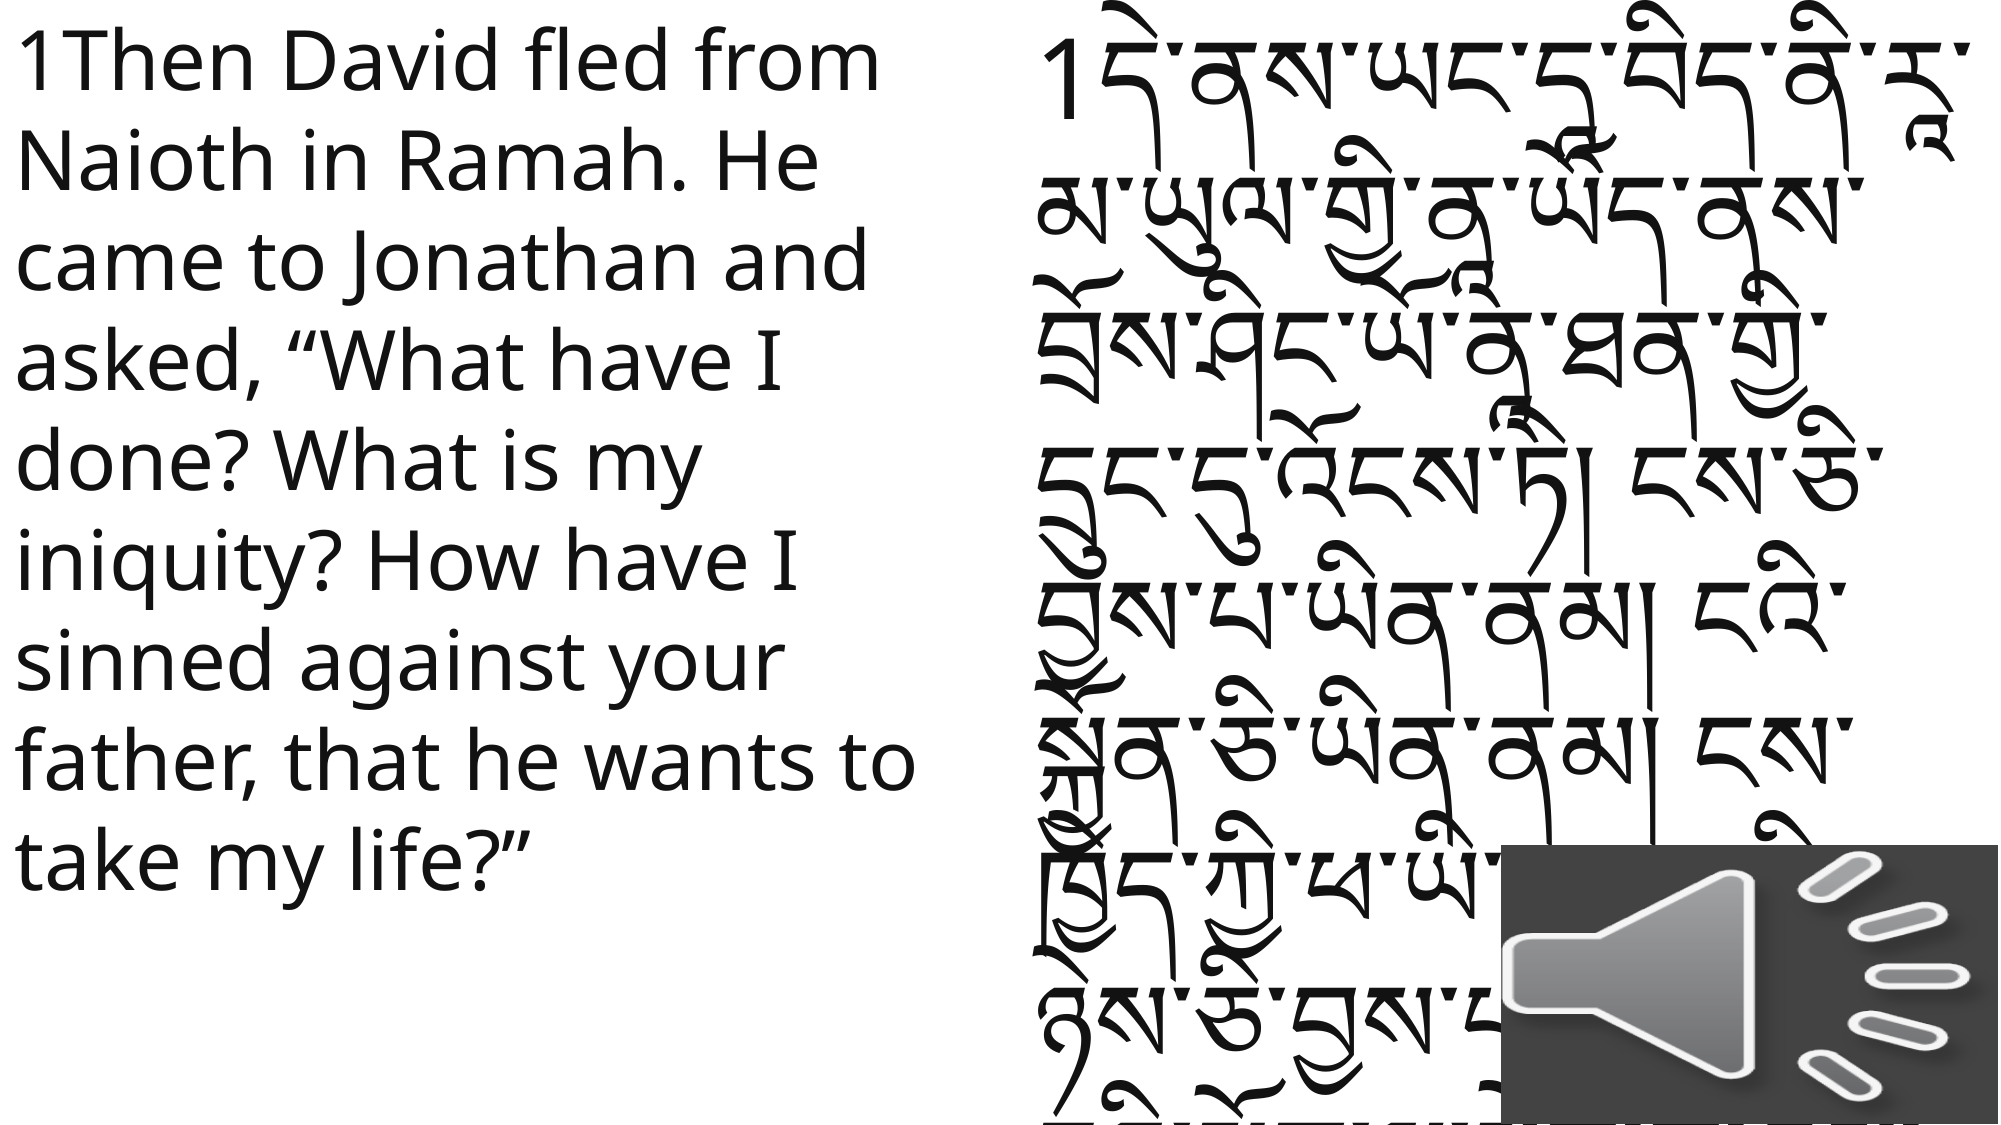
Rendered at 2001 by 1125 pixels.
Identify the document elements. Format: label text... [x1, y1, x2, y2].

picture [1500, 843, 2000, 1125]
text_box 1Then David fled from Naioth in Ramah. He came to Jonathan and asked, “What have I done? What is my iniquity? How have I sinned against your father, that he wants to take my life?” [0, 0, 981, 1125]
text_box 1དེ་ནས་ཡང་དཱ་བིད་ནི་རཱ་མ་ཡུལ་གྱི་ནཱ་ཡོད་ནས་བྲོས་ཤིང་ཡོ་ནཱ་ཐན་གྱི་དྲུང་དུ་འོངས་ཏེ། ངས་ཅི་བྱས་པ་ཡིན་ནམ། ངའི་སྐྱོན་ཅི་ཡིན་ནམ། ངས་ཁྱེད་ཀྱི་ཕ་ཡི་དྲུང་དུ་སྡིག་ཉེས་ཅི་བྱས་པ་ཡིན། དེས་ངའི་སྲོག་ལ་སྙེག་གོ་ཞེས་སྨྲས་པས། [1019, 0, 2000, 1125]
